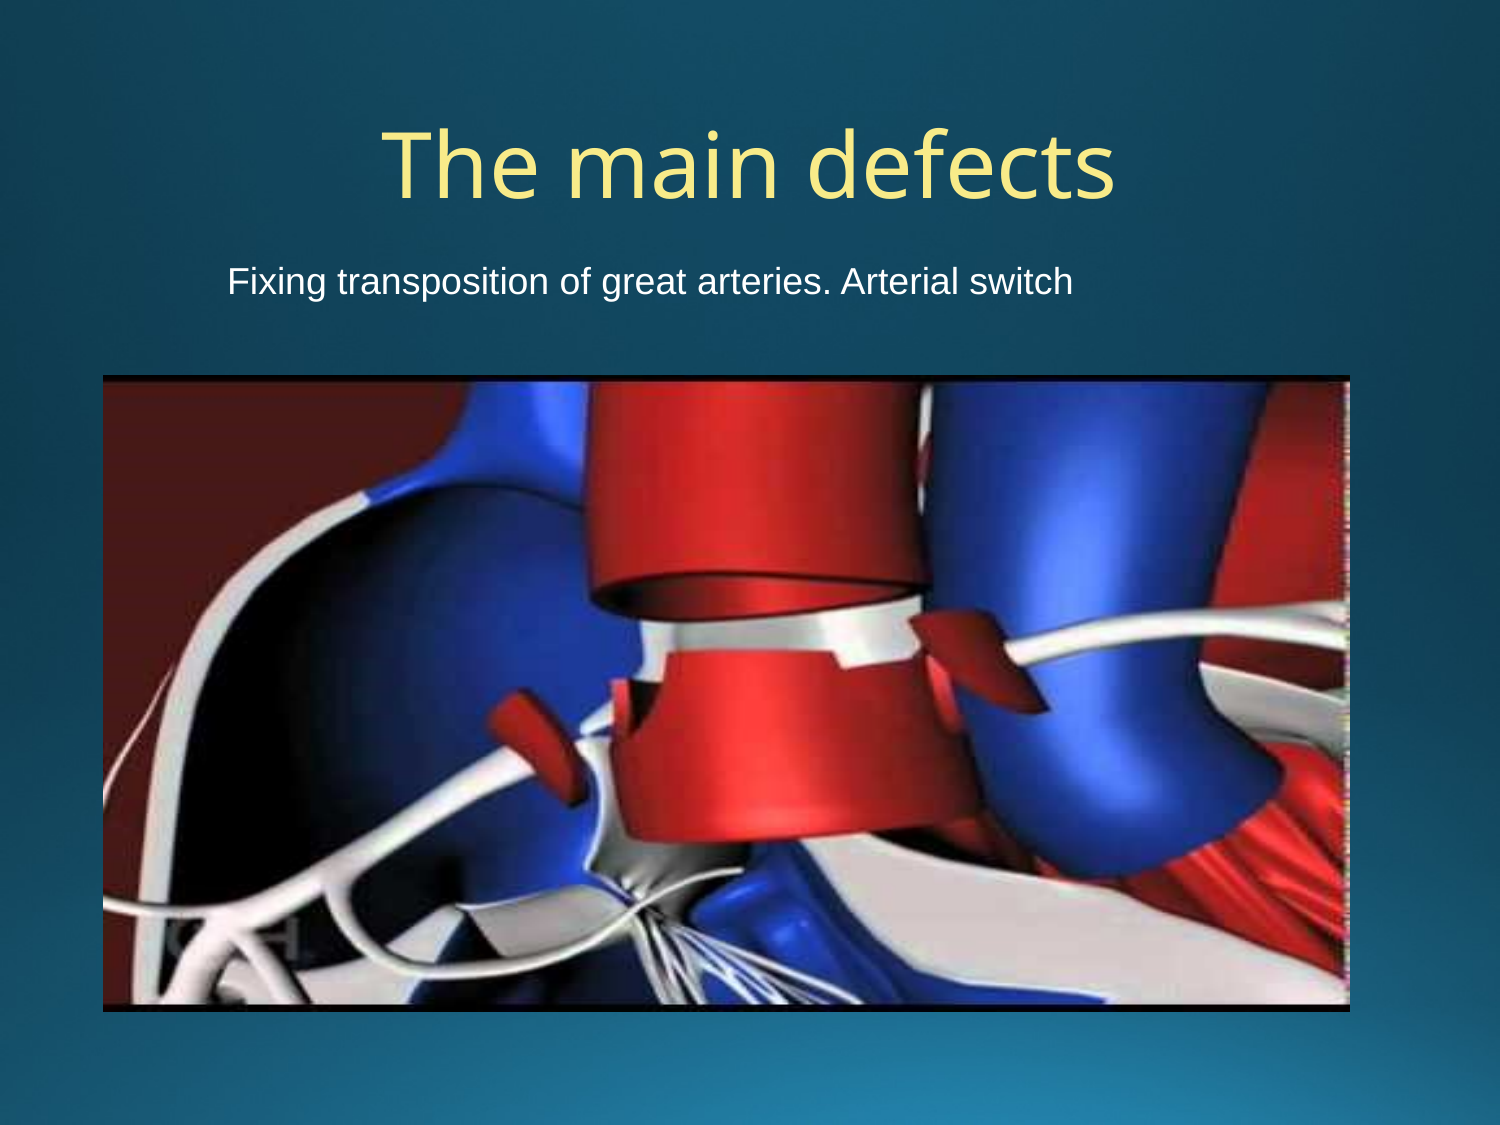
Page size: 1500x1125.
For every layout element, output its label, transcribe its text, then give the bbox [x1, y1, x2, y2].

title The main defects [103, 59, 1397, 278]
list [103, 374, 1350, 1013]
text_box Fixing transposition of great arteries. Arterial switch [212, 249, 1263, 310]
picture [0, 0, 1500, 1125]
